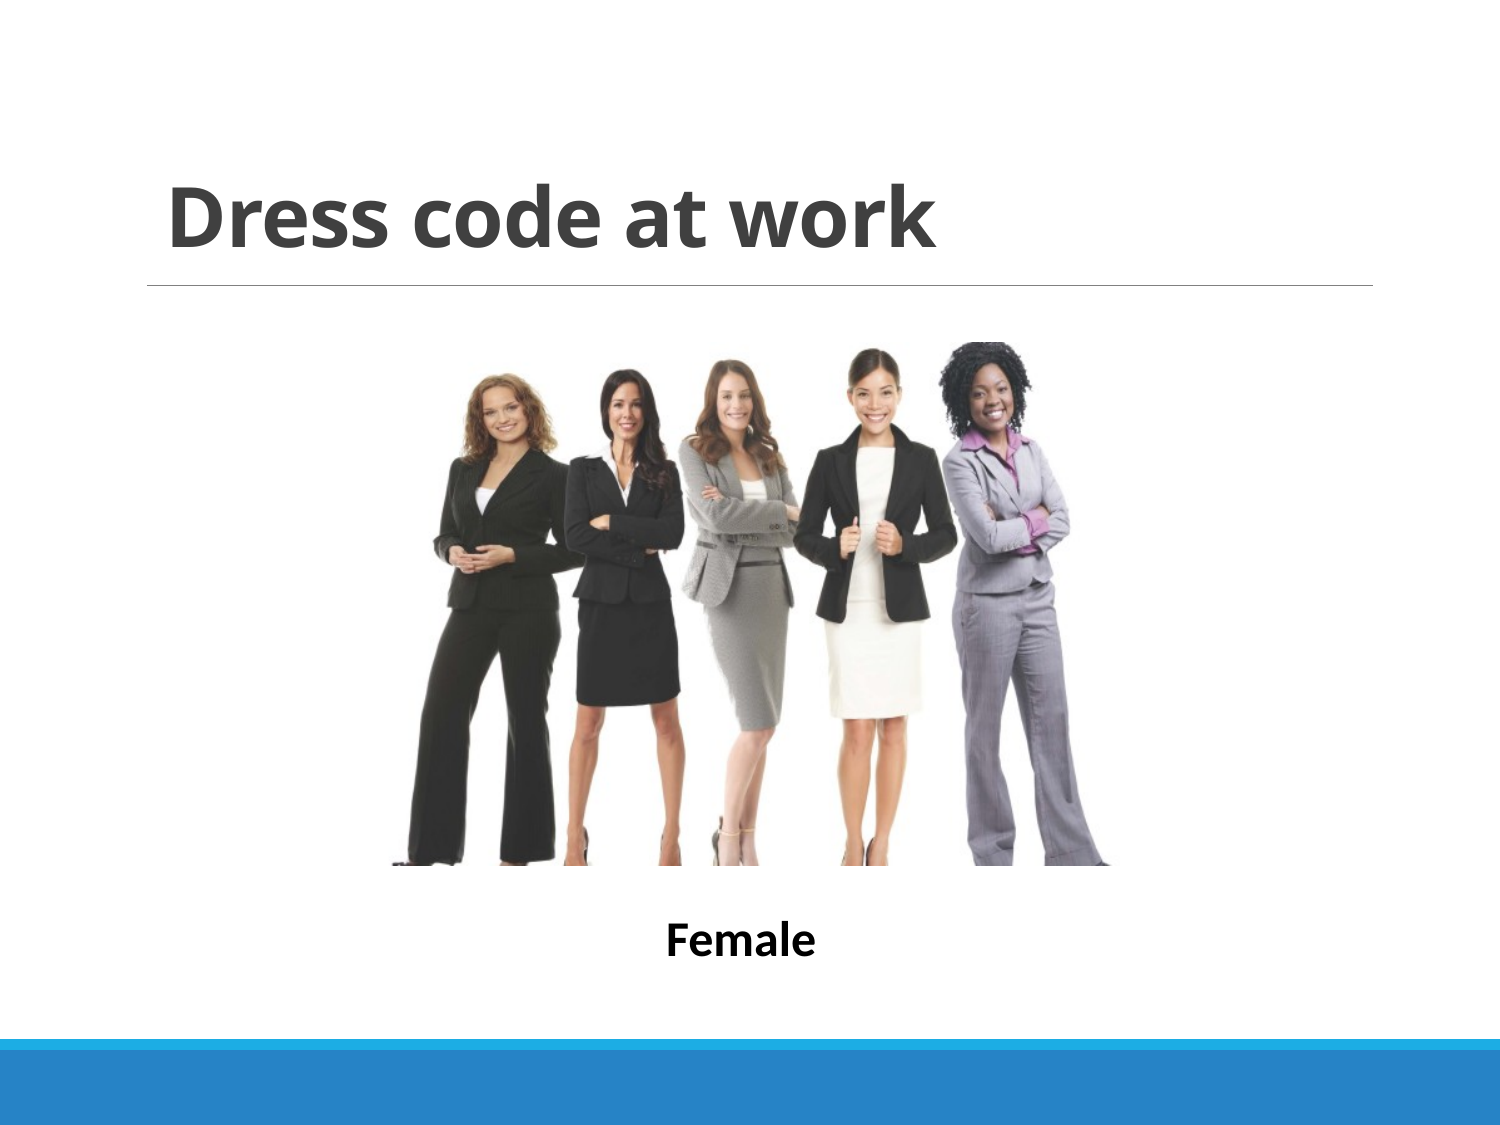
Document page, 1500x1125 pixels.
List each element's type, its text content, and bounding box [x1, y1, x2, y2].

text_box Female [651, 898, 853, 974]
picture [328, 342, 1211, 866]
title Dress code at work [150, 76, 1389, 272]
